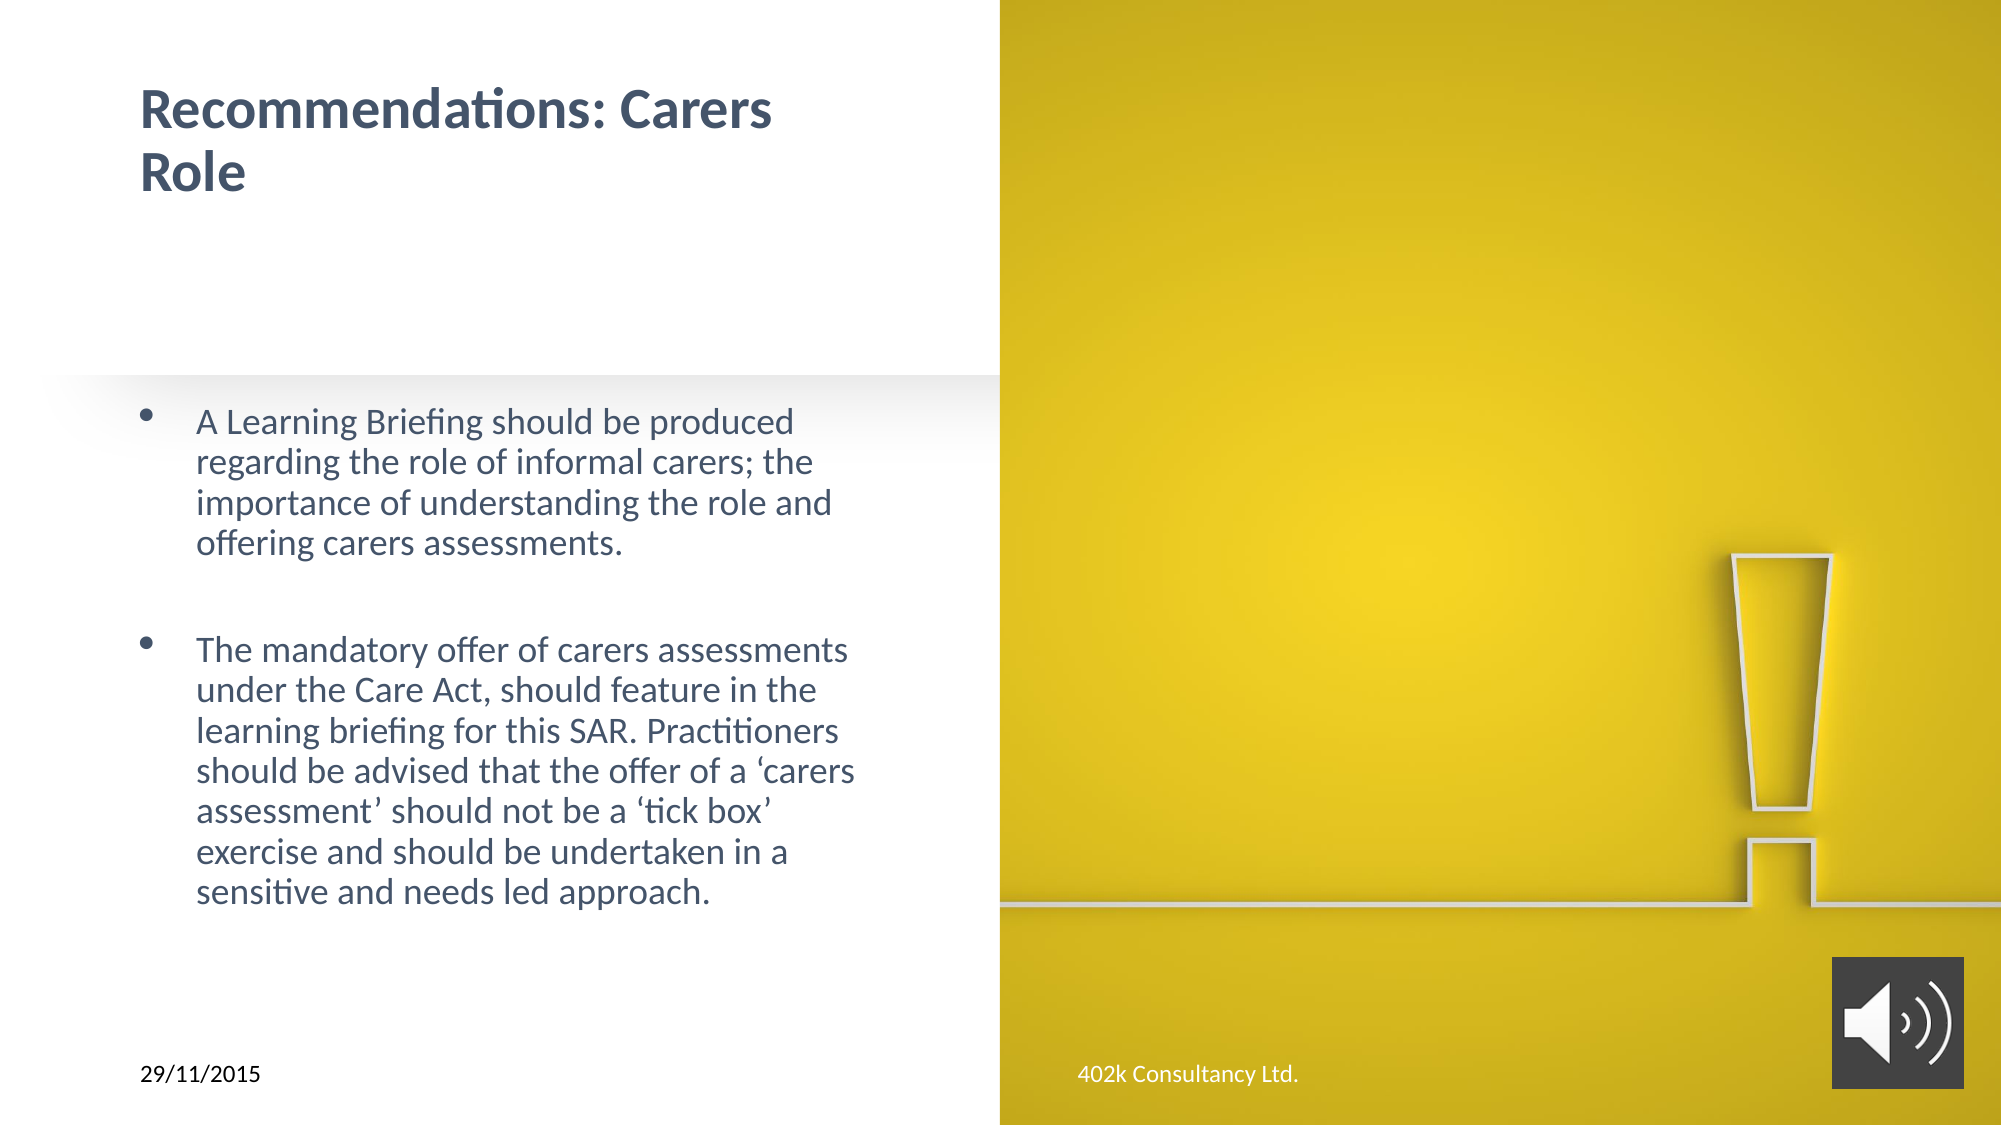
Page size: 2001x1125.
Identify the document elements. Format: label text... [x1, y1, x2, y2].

text_box [0, 376, 999, 1125]
text_box [0, 0, 999, 376]
title Recommendations: Carers Role [124, 57, 888, 324]
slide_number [124, 1042, 588, 1103]
list A Learning Briefing should be produced regarding the role of informal carers; the importance of understanding the role and offering carers assessments. The mandatory offer of carers assessments under the Care Act, should feature in the learning briefing for this SAR. Practitioners should be advised that the offer of a ‘carers assessment’ should not be a ‘tick box’ exercise and should be undertaken in a sensitive and needs led approach. [124, 381, 888, 975]
picture [999, 0, 2001, 1125]
